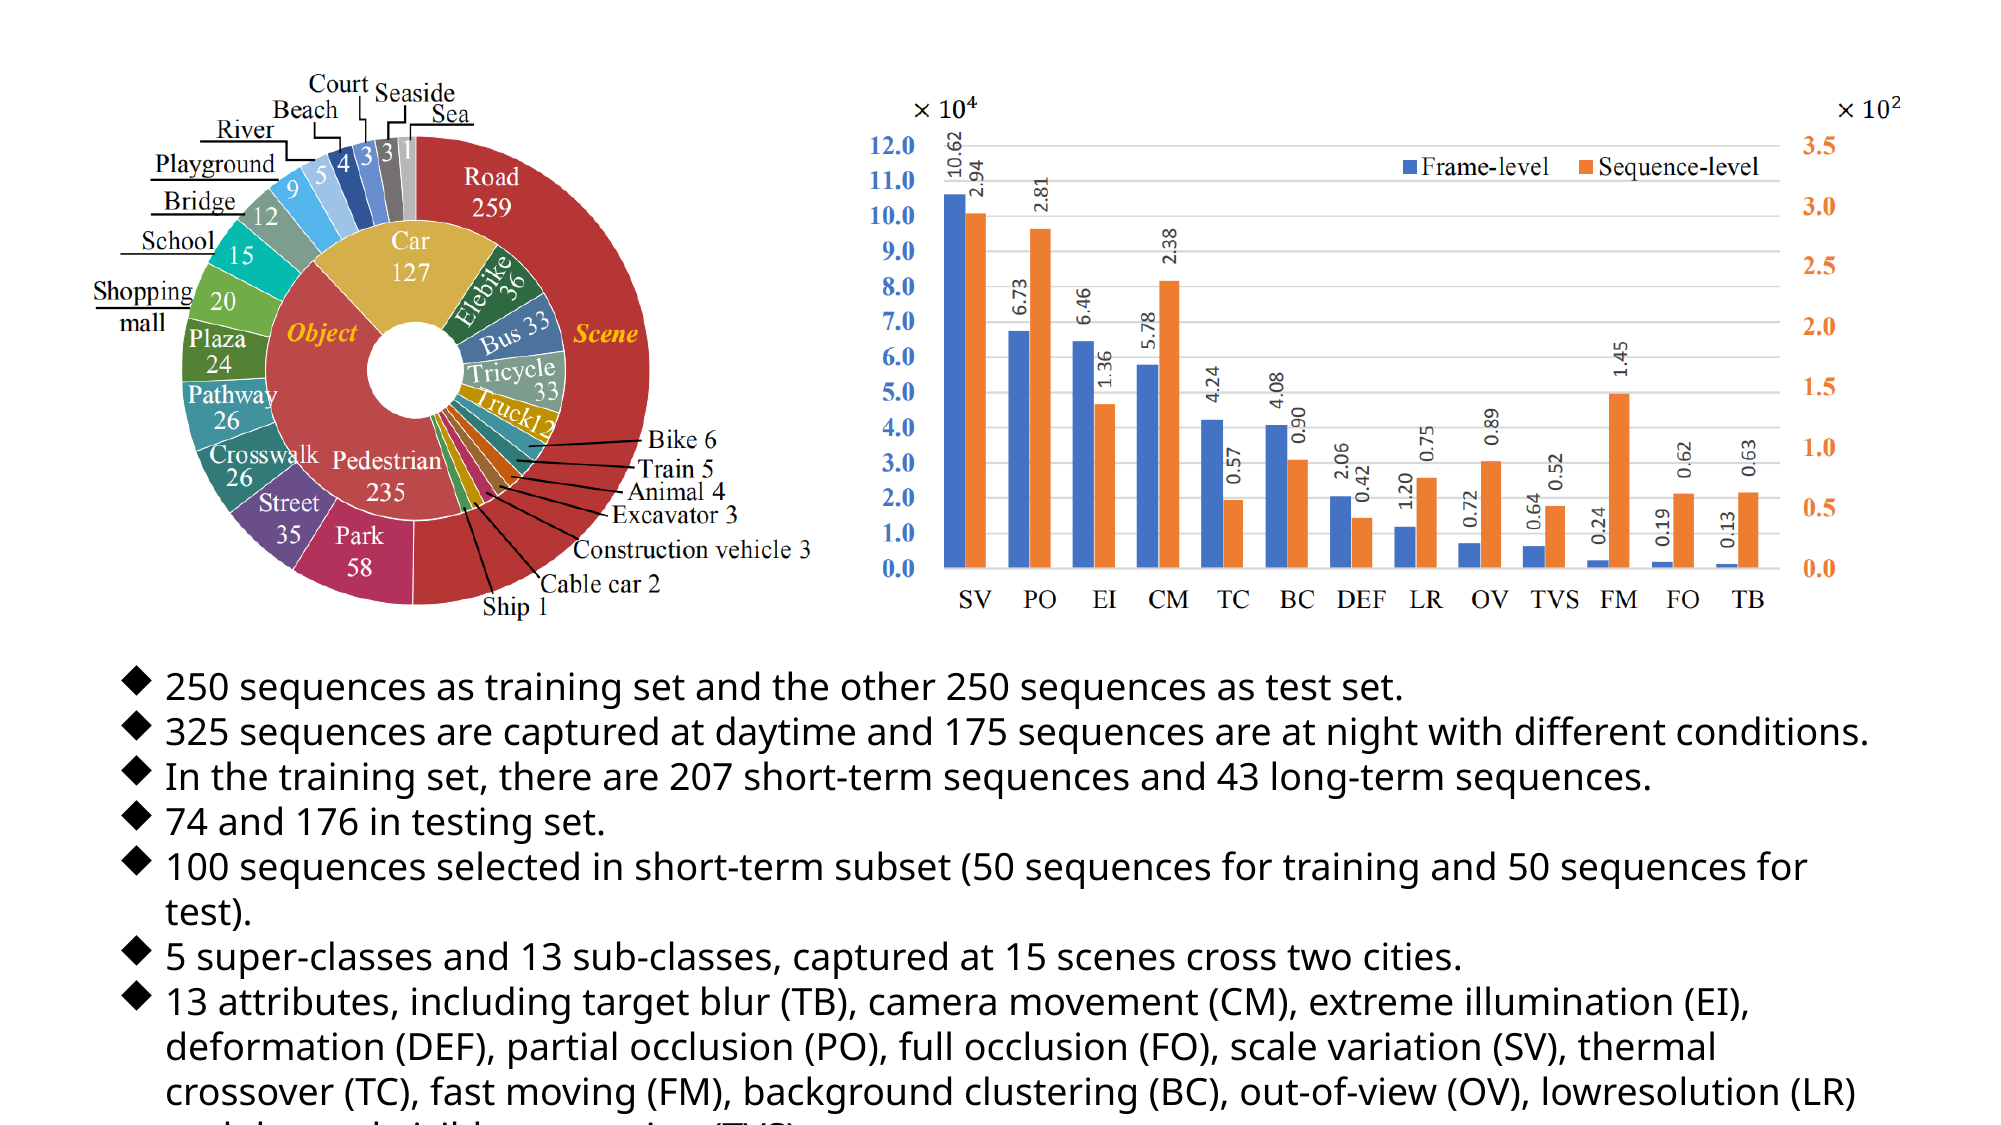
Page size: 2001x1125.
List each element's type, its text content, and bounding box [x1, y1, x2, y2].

picture [0, 25, 2000, 624]
text_box 250 sequences as training set and the other 250 sequences as test set. 325 sequences are captured at daytime and 175 sequences are at night with different conditions. In the training set, there are 207 short-term sequences and 43 long-term sequences. 74 and 176 in testing set. 100 sequences selected in short-term subset (50 sequences for training and 50 sequences for test). 5 super-classes and 13 sub-classes, captured at 15 scenes cross two cities. 13 attributes, including target blur (TB), camera movement (CM), extreme illumination (EI), deformation (DEF), partial occlusion (PO), full occlusion (FO), scale variation (SV), thermal crossover (TC), fast moving (FM), background clustering (BC), out-of-view (OV), lowresolution (LR) and thermal-visible separation (TVS) [103, 655, 1897, 1125]
